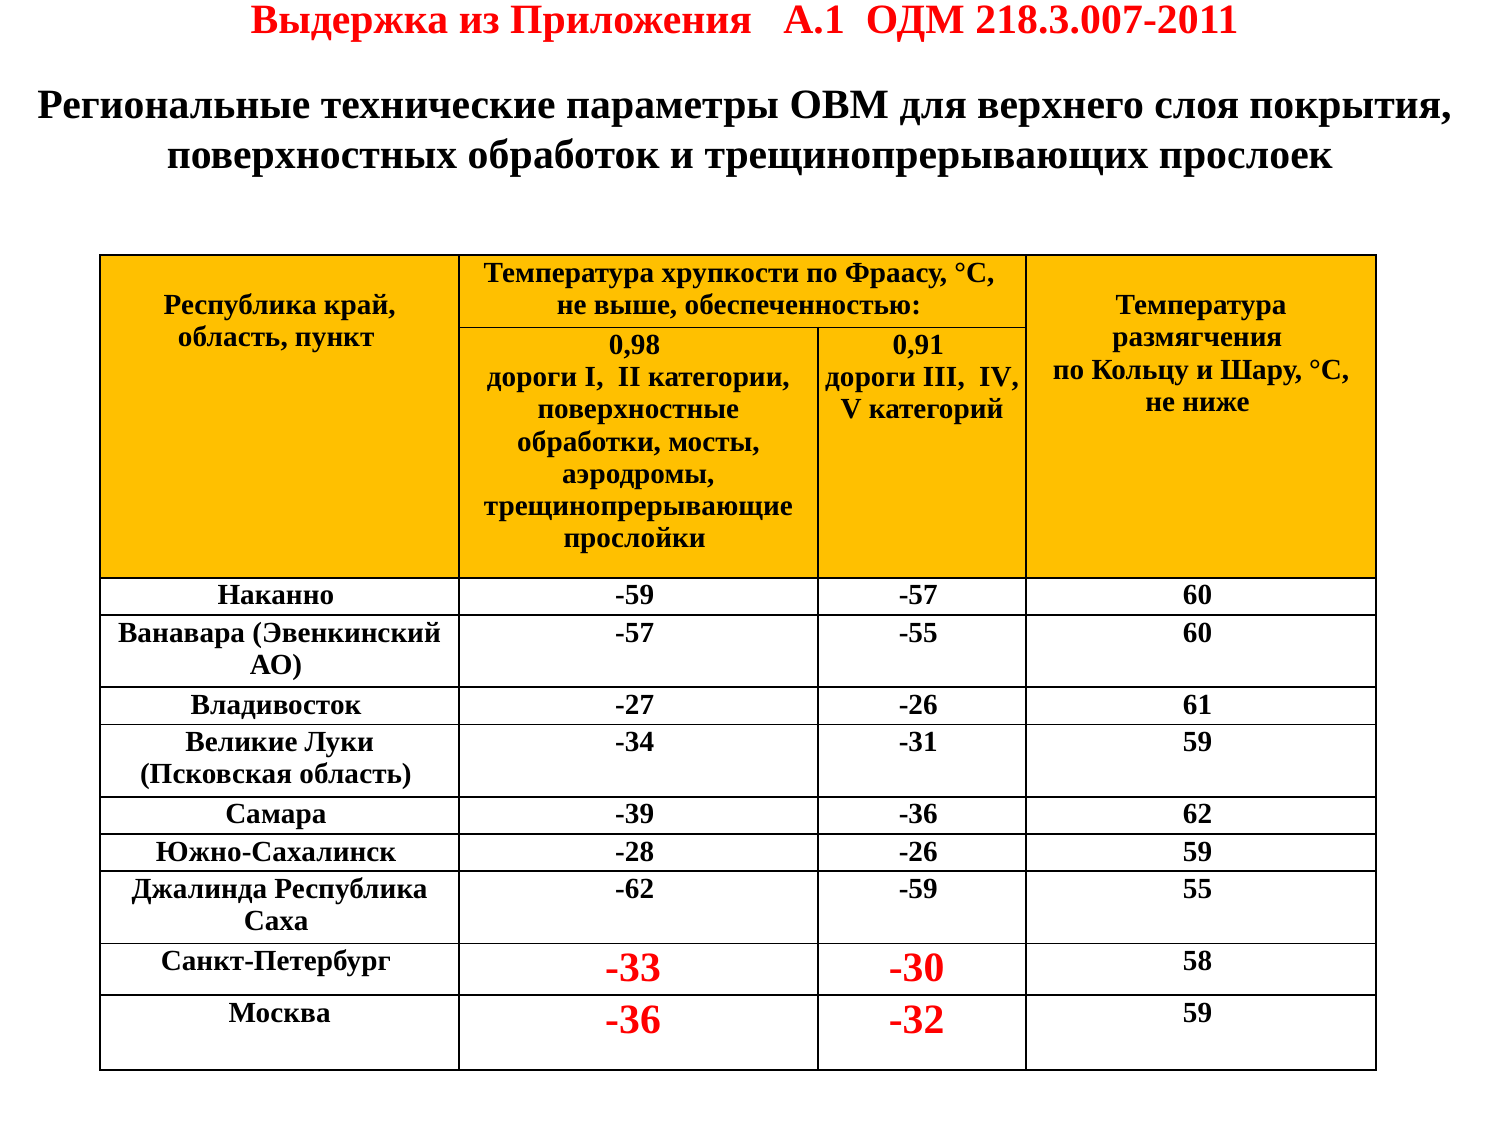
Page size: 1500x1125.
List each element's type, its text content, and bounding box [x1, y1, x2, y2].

table_cell -55 [819, 616, 1025, 686]
table_cell 0,91 дороги III, IV, V категорий [819, 328, 1025, 577]
table_cell 59 [1027, 725, 1375, 796]
table_cell 59 [1027, 835, 1375, 870]
table_cell Джалинда Республика Саха [101, 872, 458, 943]
table_header Республика край, область, пункт [101, 256, 458, 577]
table_cell -33 [460, 944, 817, 994]
table_cell Самара [101, 798, 458, 833]
table_cell Санкт-Петербург [101, 944, 458, 994]
table_cell -27 [460, 688, 817, 724]
table_cell -34 [460, 725, 817, 796]
table_cell -30 [819, 944, 1025, 994]
table_cell 60 [1027, 616, 1375, 686]
table_cell 59 [1027, 996, 1375, 1069]
table_cell -59 [460, 579, 817, 614]
table_cell 60 [1027, 579, 1375, 614]
table_cell -32 [819, 996, 1025, 1069]
table_header Температура размягчения по Кольцу и Шару, °С, не ниже [1027, 256, 1375, 577]
table_cell 61 [1027, 688, 1375, 724]
table_cell -26 [819, 688, 1025, 724]
table_cell -31 [819, 725, 1025, 796]
table_cell 55 [1027, 872, 1375, 943]
table_cell Ванавара (Эвенкинский АО) [101, 616, 458, 686]
table_cell -26 [819, 835, 1025, 870]
table_cell -57 [460, 616, 817, 686]
table_cell -36 [819, 798, 1025, 833]
table_cell Великие Луки (Псковская область) [101, 725, 458, 796]
table_cell -57 [819, 579, 1025, 614]
table_cell Наканно [101, 579, 458, 614]
table_cell -59 [819, 872, 1025, 943]
text_box Выдержка из Приложения А.1 ОДМ 218.3.007-2011 Региональные технические параметры ОВМ для верхнего слоя покрытия, поверхностных обработок и трещинопрерывающих прослоек [0, 0, 1500, 230]
table_cell -39 [460, 798, 817, 833]
table_cell -62 [460, 872, 817, 943]
table_cell Владивосток [101, 688, 458, 724]
table_header Температура хрупкости по Фраасу, °С, не выше, обеспеченностью: [460, 256, 1025, 327]
table_cell 62 [1027, 798, 1375, 833]
table_cell -28 [460, 835, 817, 870]
table_cell 0,98 дороги I, II категории, поверхностные обработки, мосты, аэродромы, трещинопрерывающие прослойки [460, 328, 817, 577]
table_cell -36 [460, 996, 817, 1069]
table_cell 58 [1027, 944, 1375, 994]
table_cell Южно-Сахалинск [101, 835, 458, 870]
table_cell Москва [101, 996, 458, 1069]
